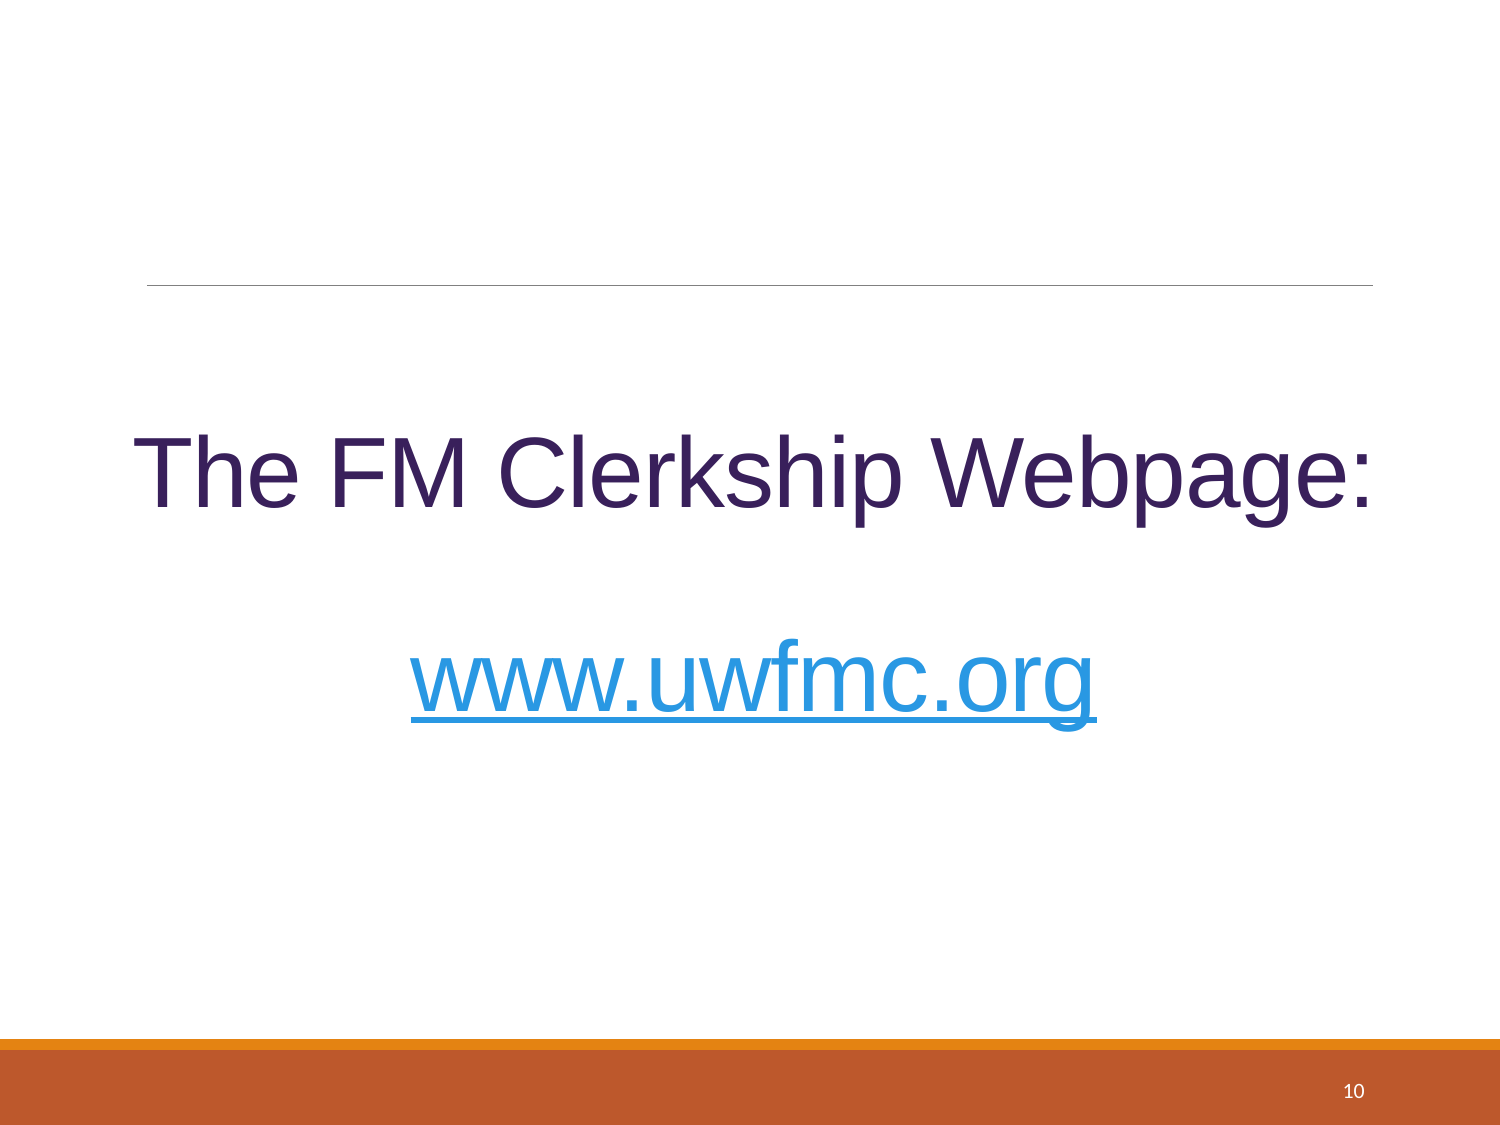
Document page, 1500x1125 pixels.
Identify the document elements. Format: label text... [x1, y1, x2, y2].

title The FM Clerkship Webpage: www.uwfmc.org [26, 148, 1482, 740]
slide_number 10 [1218, 1059, 1380, 1120]
